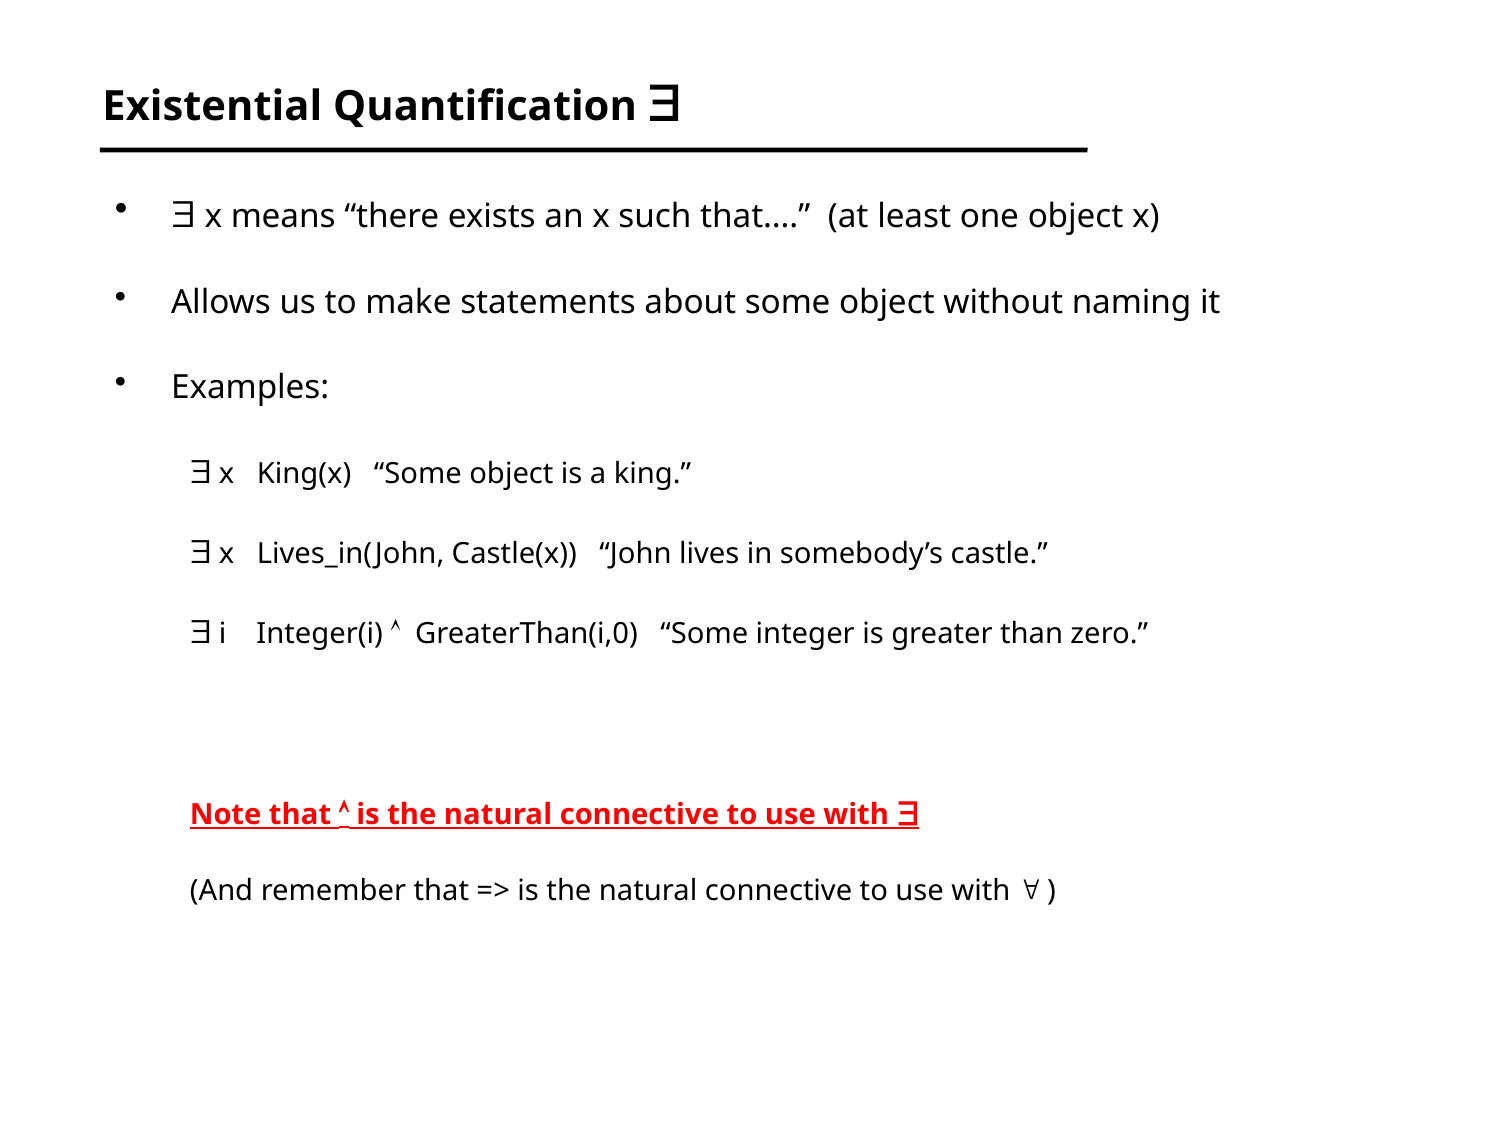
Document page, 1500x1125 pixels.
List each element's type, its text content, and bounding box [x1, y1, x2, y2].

list  x means “there exists an x such that….” (at least one object x) Allows us to make statements about some object without naming it Examples:  x King(x) “Some object is a king.”  x Lives_in(John, Castle(x)) “John lives in somebody’s castle.”  i Integer(i)  GreaterThan(i,0) “Some integer is greater than zero.” Note that  is the natural connective to use with  (And remember that => is the natural connective to use with  ) [99, 187, 1388, 950]
title Existential Quantification  [87, 50, 1363, 150]
